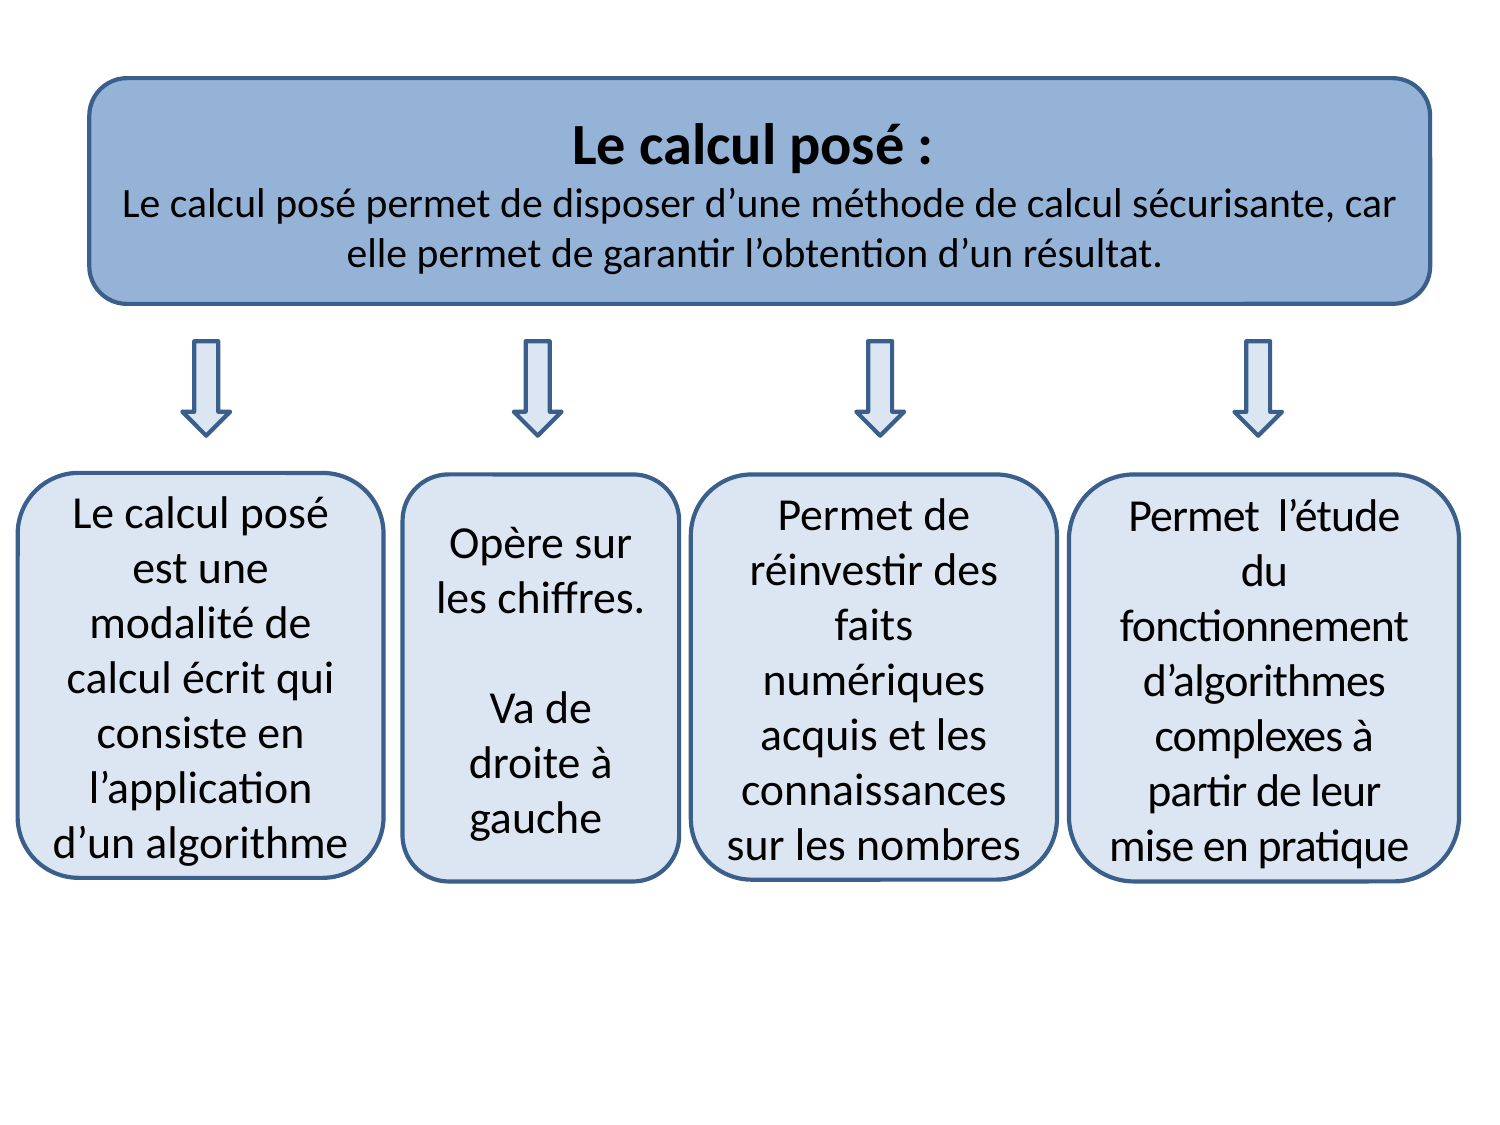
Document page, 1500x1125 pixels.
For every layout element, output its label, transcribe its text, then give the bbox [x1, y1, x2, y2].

text_box [854, 339, 907, 438]
text_box [180, 339, 233, 438]
text_box Permet l’étude du fonctionnement d’algorithmes complexes à partir de leur mise en pratique [1066, 472, 1462, 884]
text_box Opère sur les chiffres. Va de droite à gauche [400, 472, 682, 884]
text_box Le calcul posé : Le calcul posé permet de disposer d’une méthode de calcul sécurisante, car elle permet de garantir l’obtention d’un résultat. [87, 76, 1433, 306]
text_box Le calcul posé est une modalité de calcul écrit qui consiste en l’application d’un algorithme [15, 470, 386, 880]
text_box Permet de réinvestir des faits numériques acquis et les connaissances sur les nombres [688, 472, 1060, 882]
text_box [511, 339, 564, 438]
text_box [1232, 339, 1284, 438]
